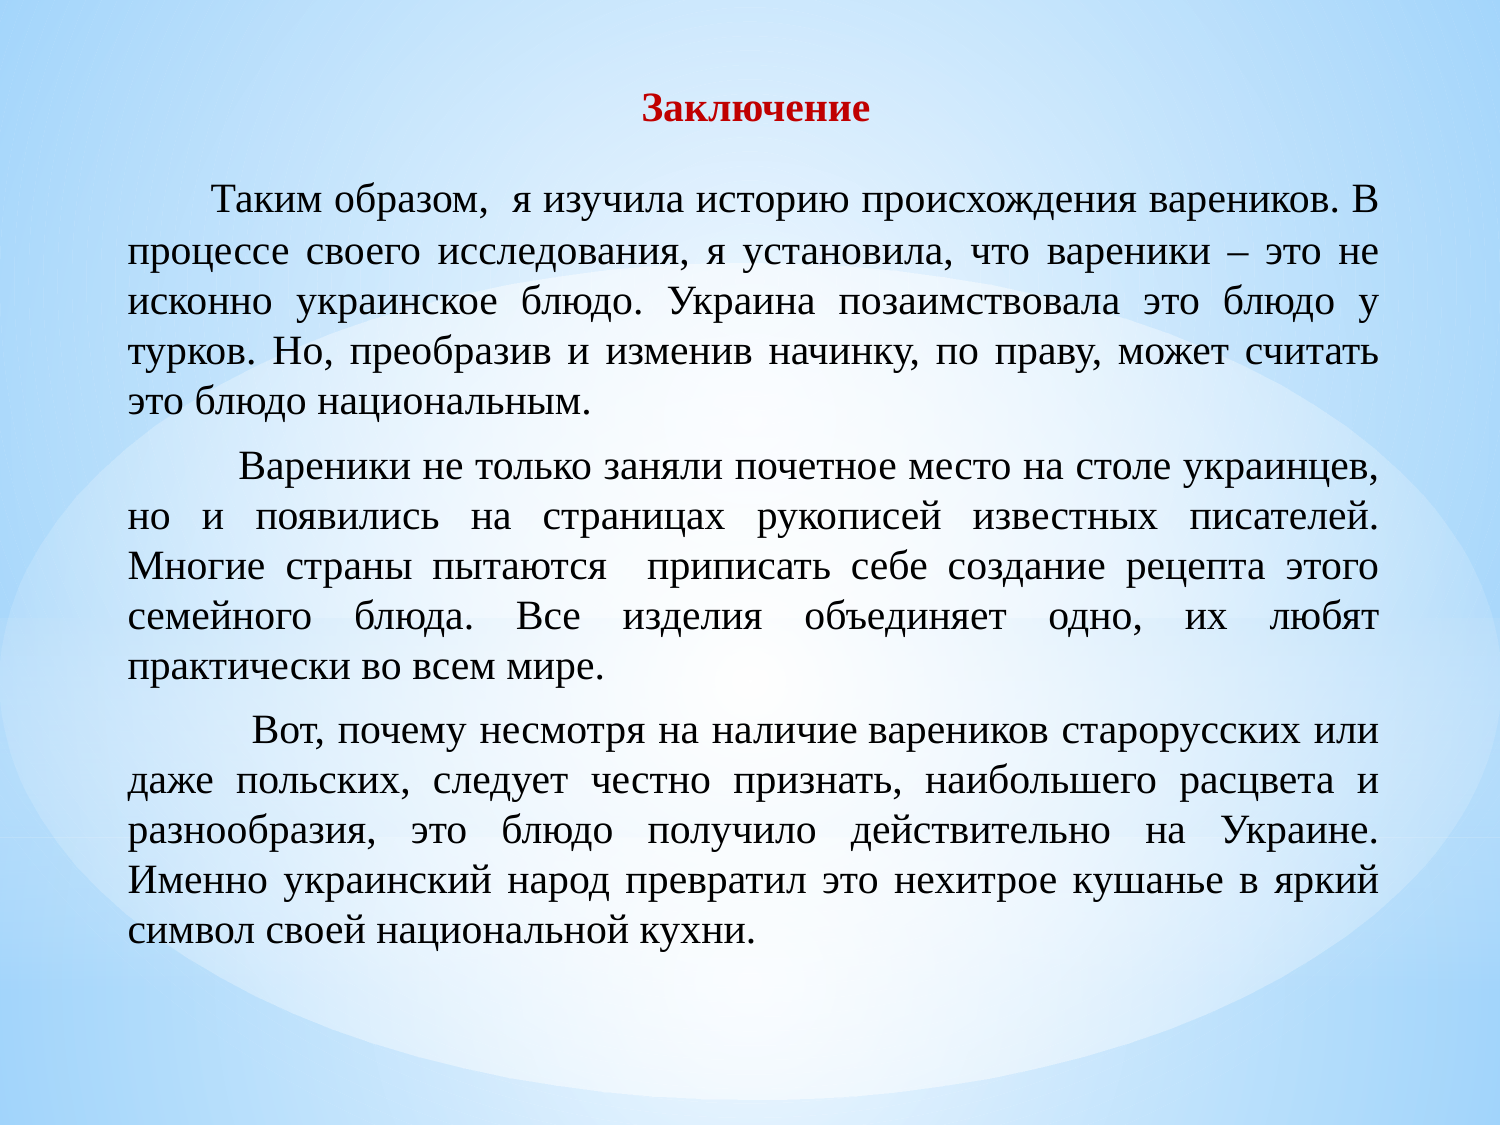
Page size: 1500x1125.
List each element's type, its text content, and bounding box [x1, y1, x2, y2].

title Заключение [76, 39, 1427, 182]
list Таким образом, я изучила историю происхождения вареников. В процессе своего исследования, я установила, что вареники – это не исконно украинское блюдо. Украина позаимствовала это блюдо у турков. Но, преобразив и изменив начинку, по праву, может считать это блюдо национальным. Вареники не только заняли почетное место на столе украинцев, но и появились на страницах рукописей известных писателей. Многие страны пытаются приписать себе создание рецепта этого семейного блюда. Все изделия объединяет одно, их любят практически во всем мире. Вот, почему несмотря на наличие вареников старорусских или даже польских, следует честно признать, наибольшего расцвета и разнообразия, это блюдо получило действительно на Украине. Именно украинский народ превратил это нехитрое кушанье в яркий символ своей национальной кухни. [75, 155, 1395, 1125]
